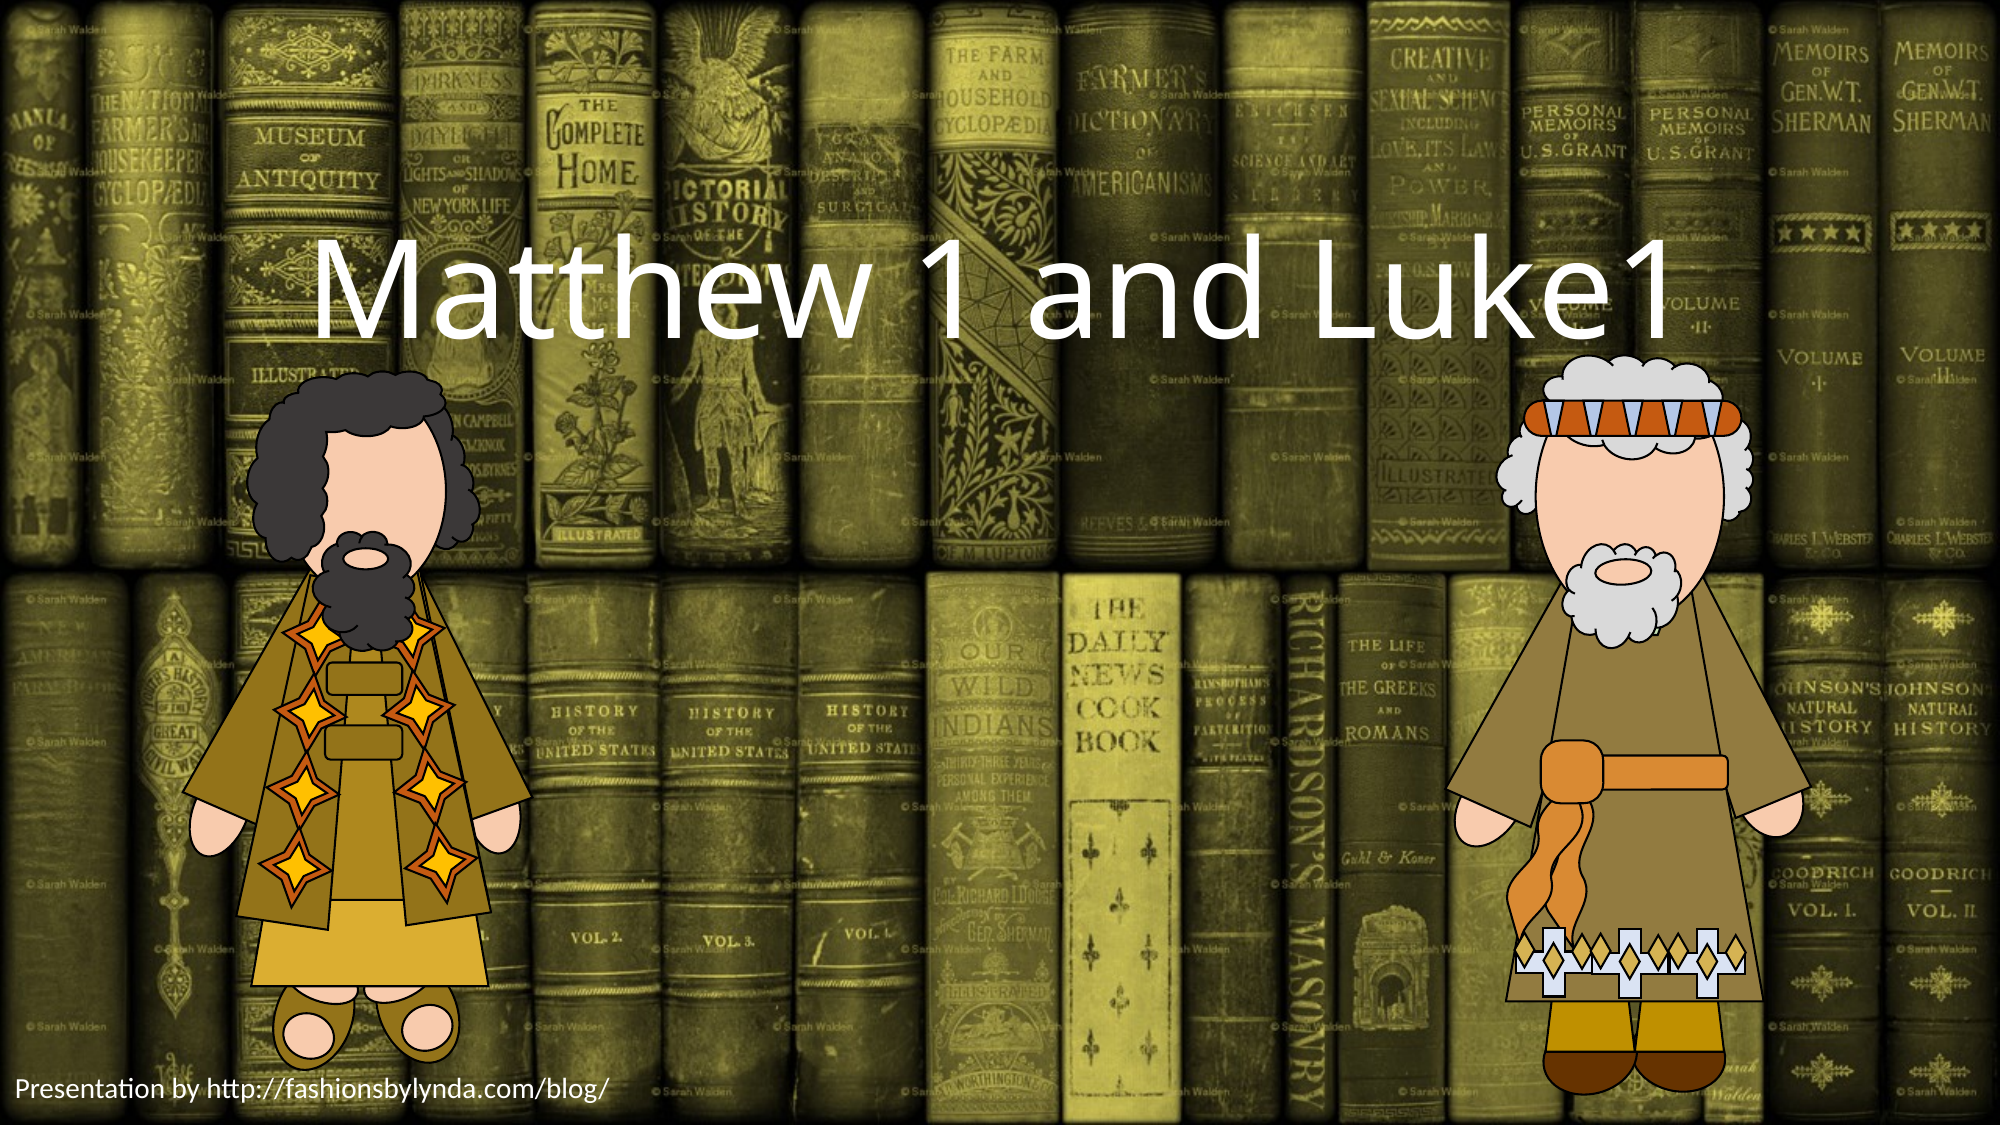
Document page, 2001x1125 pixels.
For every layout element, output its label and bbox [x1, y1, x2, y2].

picture [0, 0, 2000, 1125]
text_box [193, 364, 520, 1066]
text_box [1460, 353, 1802, 1094]
